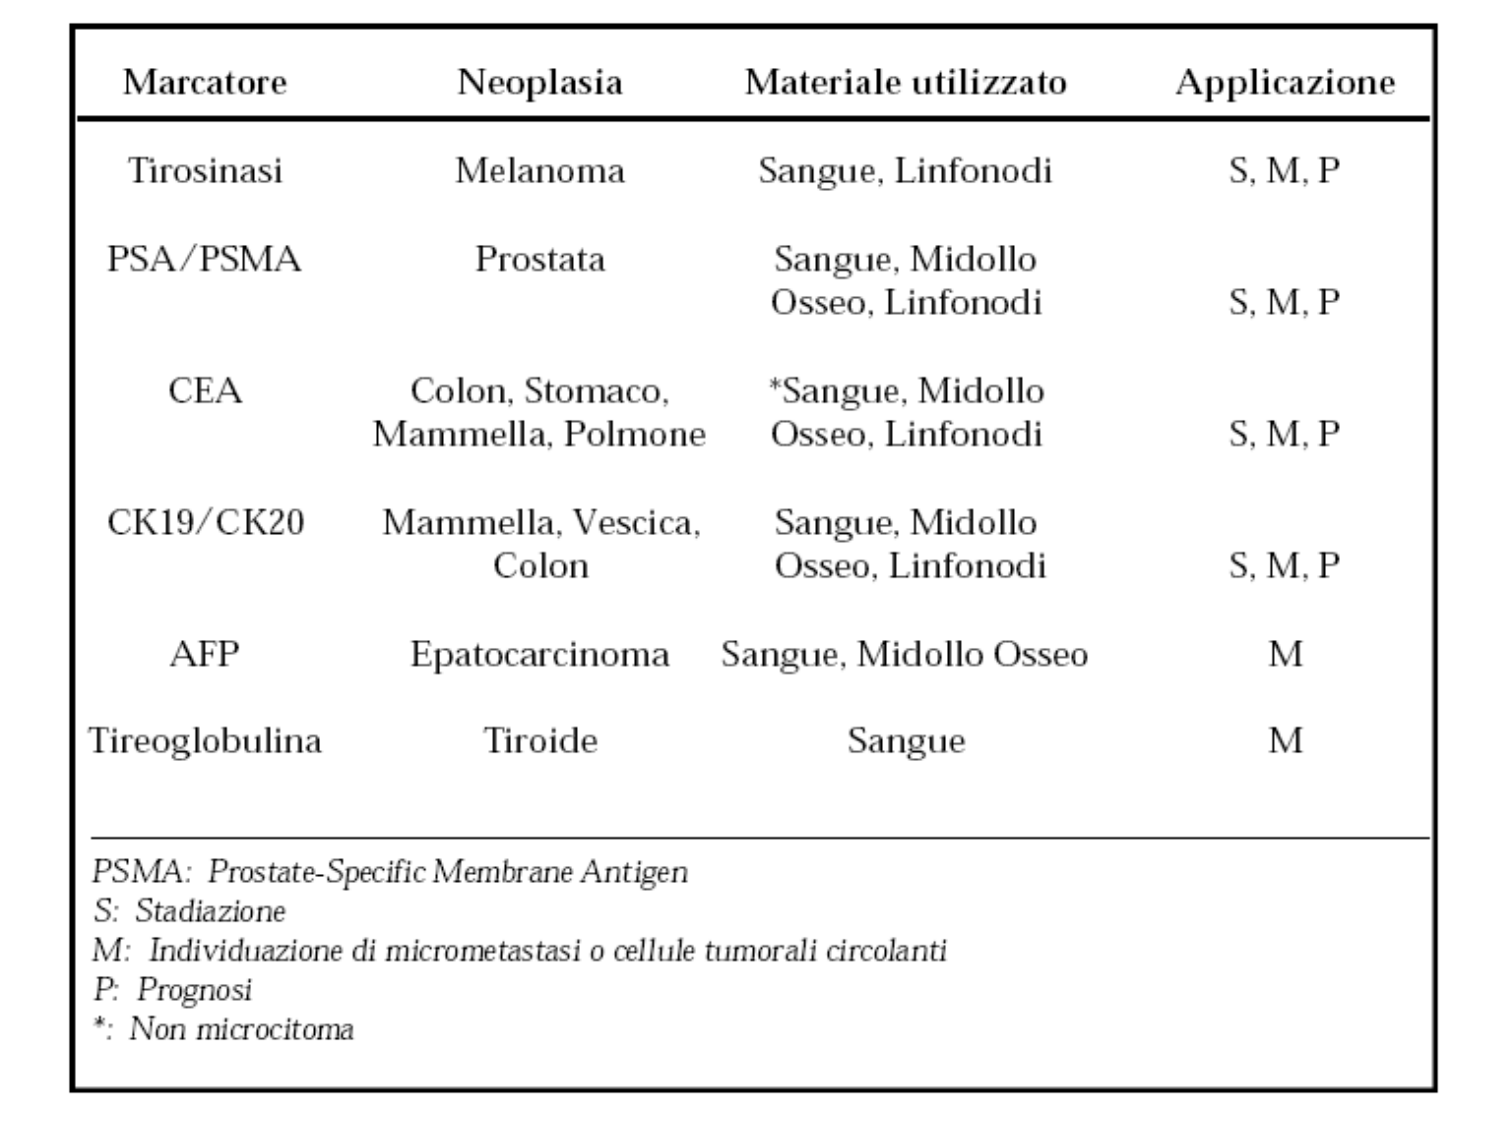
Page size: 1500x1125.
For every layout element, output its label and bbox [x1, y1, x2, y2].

picture [62, 14, 1451, 1101]
